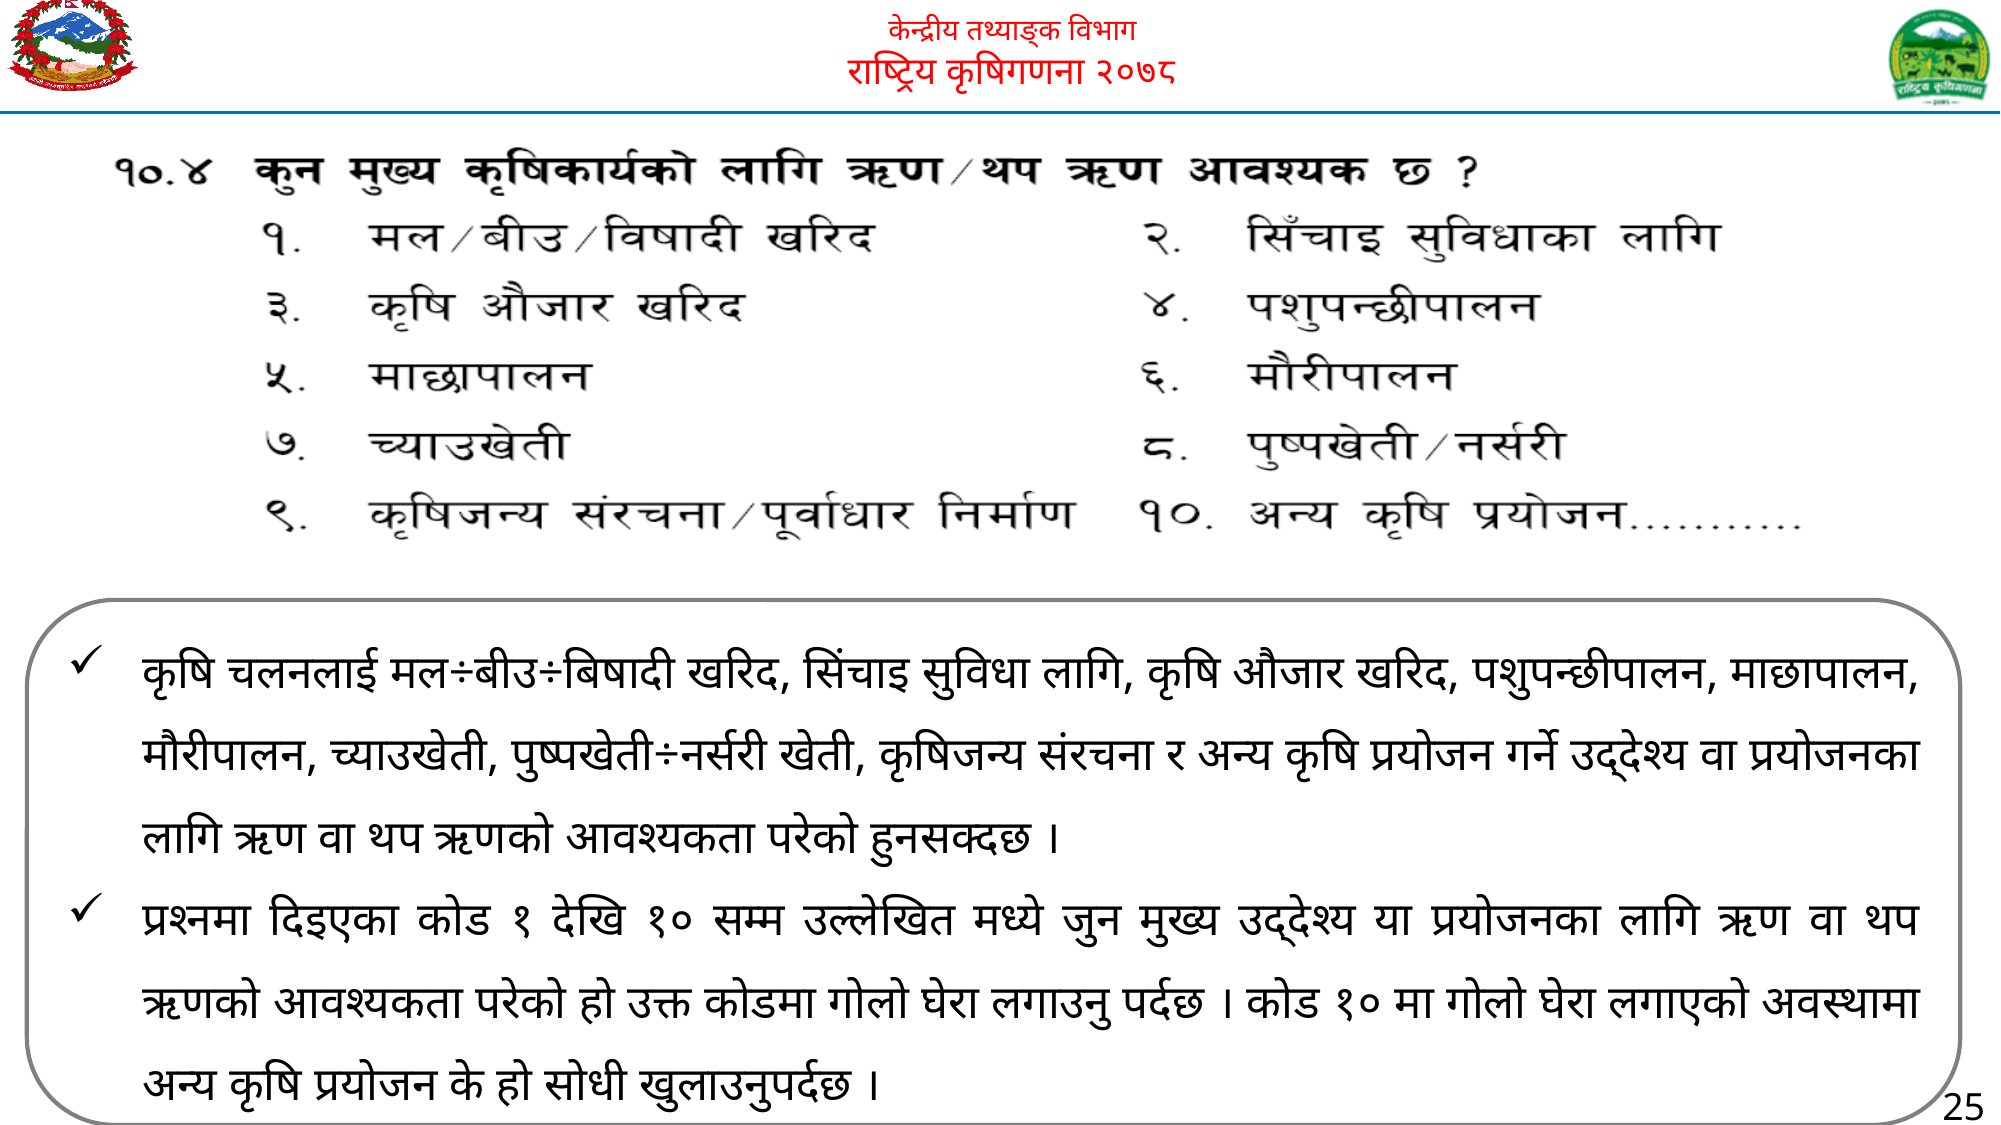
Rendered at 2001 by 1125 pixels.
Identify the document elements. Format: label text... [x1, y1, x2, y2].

picture [7, 0, 138, 91]
picture [1887, 4, 1993, 110]
text_box 25 [1845, 1049, 2000, 1113]
text_box कृषि चलनलाई मल÷बीउ÷बिषादी खरिद, सिंचाइ सुविधा लागि, कृषि औजार खरिद, पशुपन्छीपालन, माछापालन, मौरीपालन, च्याउखेती, पुष्पखेती÷नर्सरी खेती, कृषिजन्य संरचना र अन्य कृषि प्रयोजन गर्ने उद्देश्य वा प्रयोजनका लागि ऋण वा थप ऋणको आवश्यकता परेको हुनसक्दछ । प्रश्नमा दिइएका कोड १ देखि १० सम्म उल्लेखित मध्ये जुन मुख्य उद्देश्य या प्रयोजनका लागि ऋण वा थप ऋणको आवश्यकता परेको हो उक्त कोडमा गोलो घेरा लगाउनु पर्दछ । कोड १० मा गोलो घेरा लगाएको अवस्थामा अन्य कृषि प्रयोजन के हो सोधी खुलाउनुपर्दछ । [24, 597, 1963, 1125]
picture [112, 124, 1938, 563]
